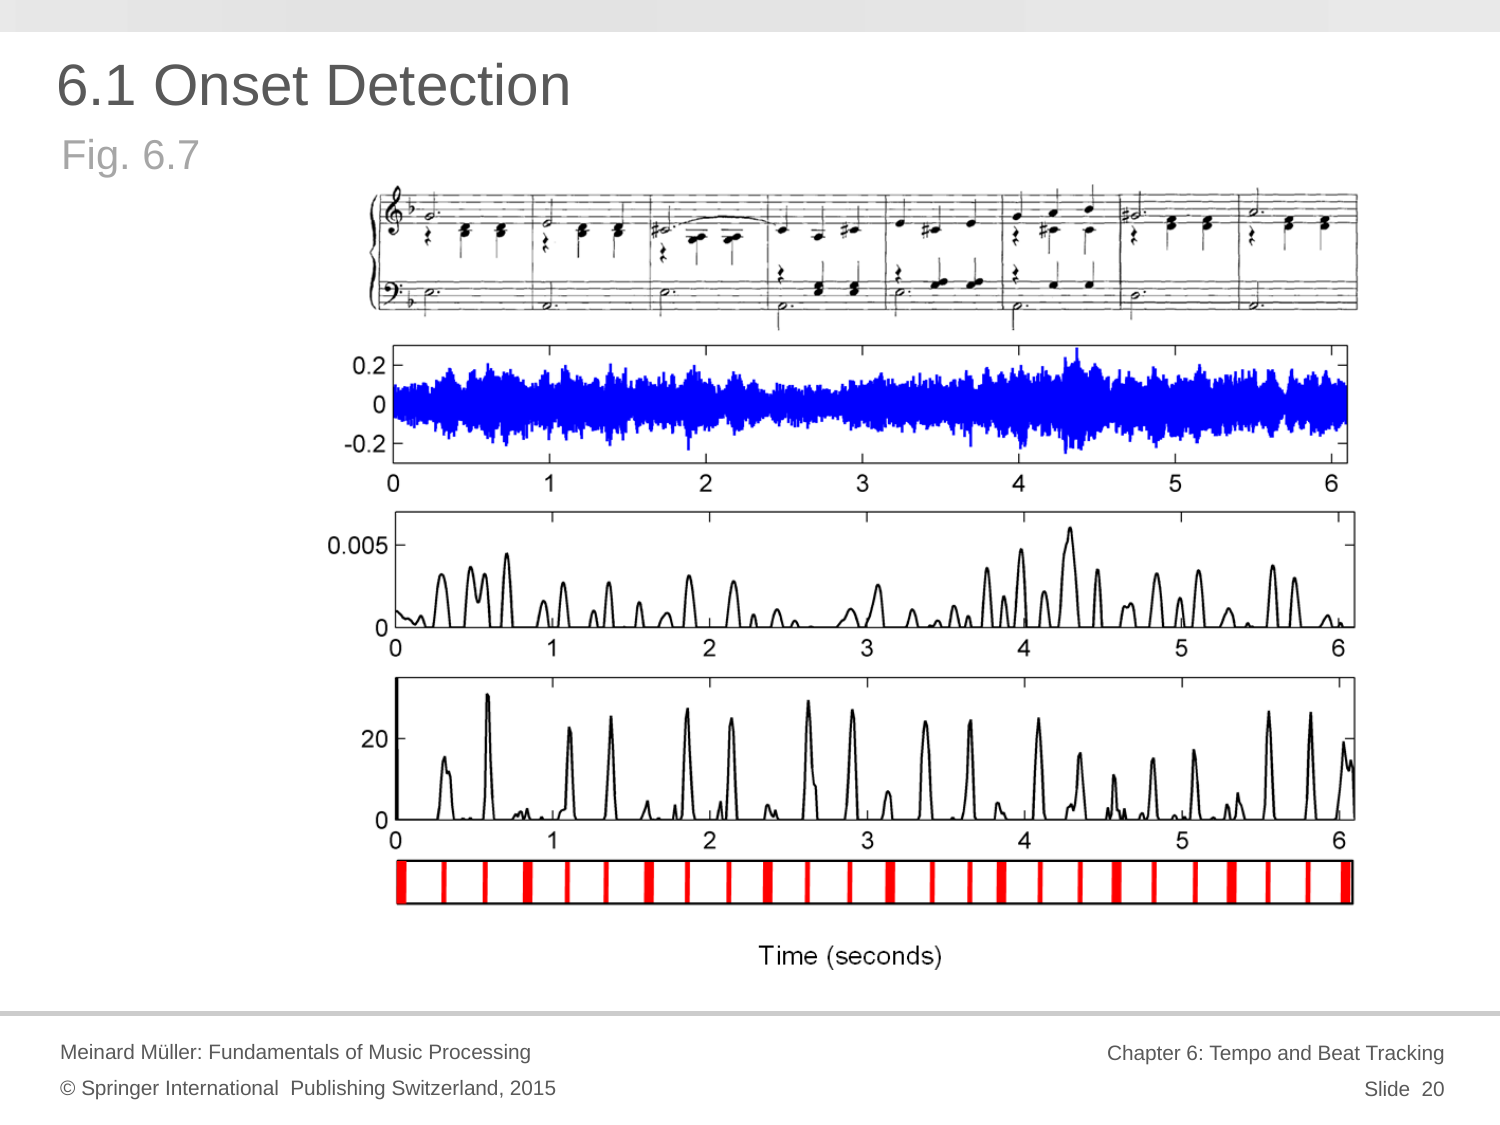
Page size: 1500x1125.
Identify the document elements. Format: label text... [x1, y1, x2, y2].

picture [232, 183, 1472, 991]
list Fig. 6.7 [46, 115, 276, 198]
title 6.1 Onset Detection [40, 39, 1448, 133]
picture [0, 0, 1500, 32]
